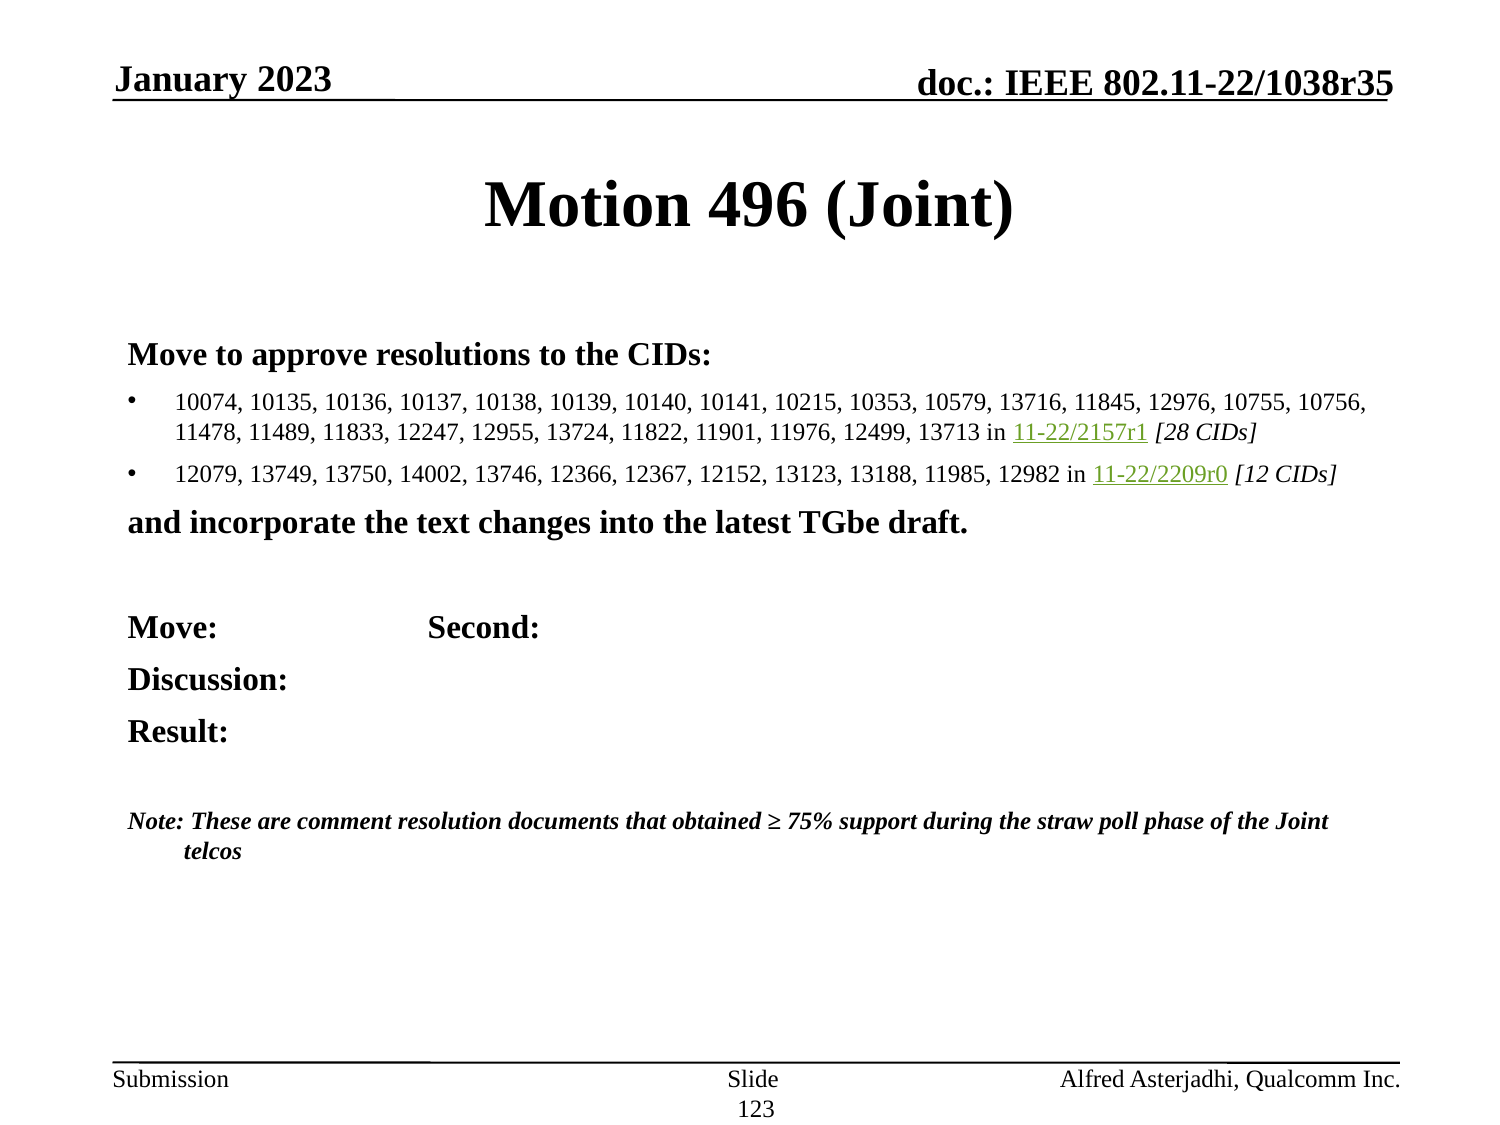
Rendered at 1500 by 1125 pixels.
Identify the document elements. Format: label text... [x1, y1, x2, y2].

title Motion 496 (Joint) [112, 112, 1388, 288]
footer Alfred Asterjadhi, Qualcomm Inc. [878, 1061, 1402, 1093]
list Move to approve resolutions to the CIDs: 10074, 10135, 10136, 10137, 10138, 10139, 10140, 10141, 10215, 10353, 10579, 13716, 11845, 12976, 10755, 10756, 11478, 11489, 11833, 12247, 12955, 13724, 11822, 11901, 11976, 12499, 13713 in 11-22/2157r1 [28 CIDs] 12079, 13749, 13750, 14002, 13746, 12366, 12367, 12152, 13123, 13188, 11985, 12982 in 11-22/2209r0 [12 CIDs] and incorporate the text changes into the latest TGbe draft. Move: Second: Discussion: Result: Note: These are comment resolution documents that obtained ≥ 75% support during the straw poll phase of the Joint telcos [112, 324, 1388, 1063]
slide_number Slide 123 [712, 1061, 800, 1123]
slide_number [114, 54, 423, 100]
